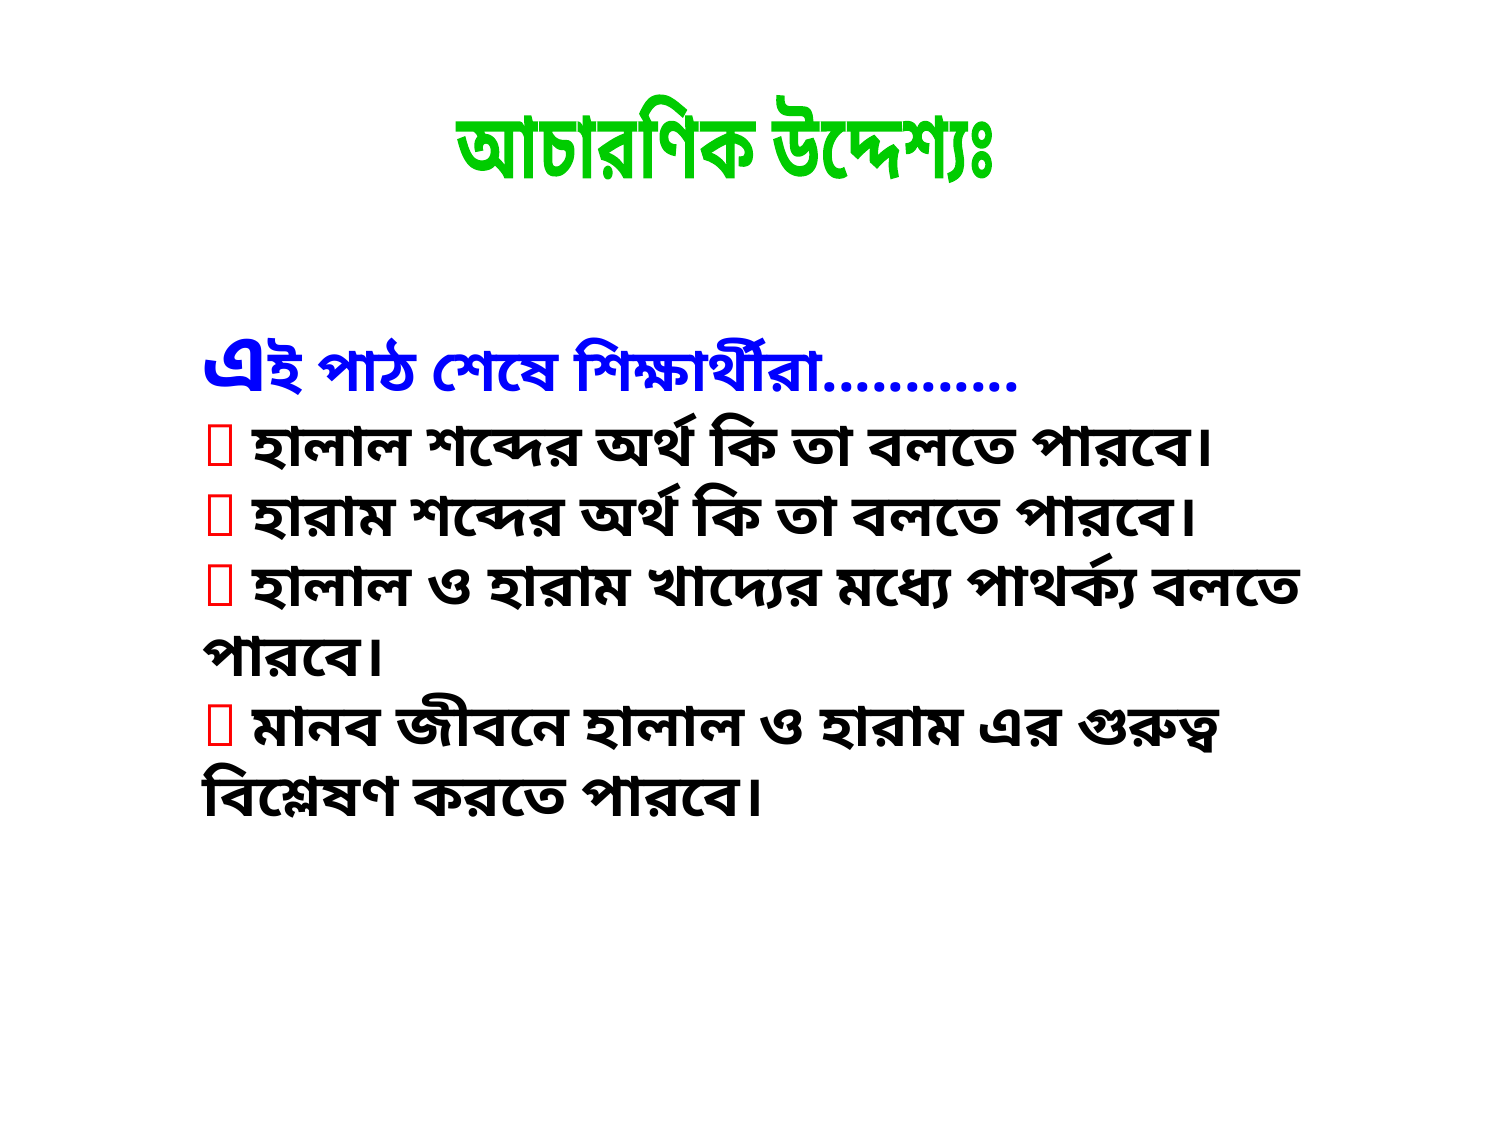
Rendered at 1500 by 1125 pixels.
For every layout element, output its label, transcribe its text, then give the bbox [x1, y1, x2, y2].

text_box এই পাঠ শেষে শিক্ষার্থীরা............  হালাল শব্দের অর্থ কি তা বলতে পারবে।  হারাম শব্দের অর্থ কি তা বলতে পারবে।  হালাল ও হারাম খাদ্যের মধ্যে পাথর্ক্য বলতে পারবে।  মানব জীবনে হালাল ও হারাম এর গুরুত্ব বিশ্লেষণ করতে পারবে। [187, 335, 1433, 800]
